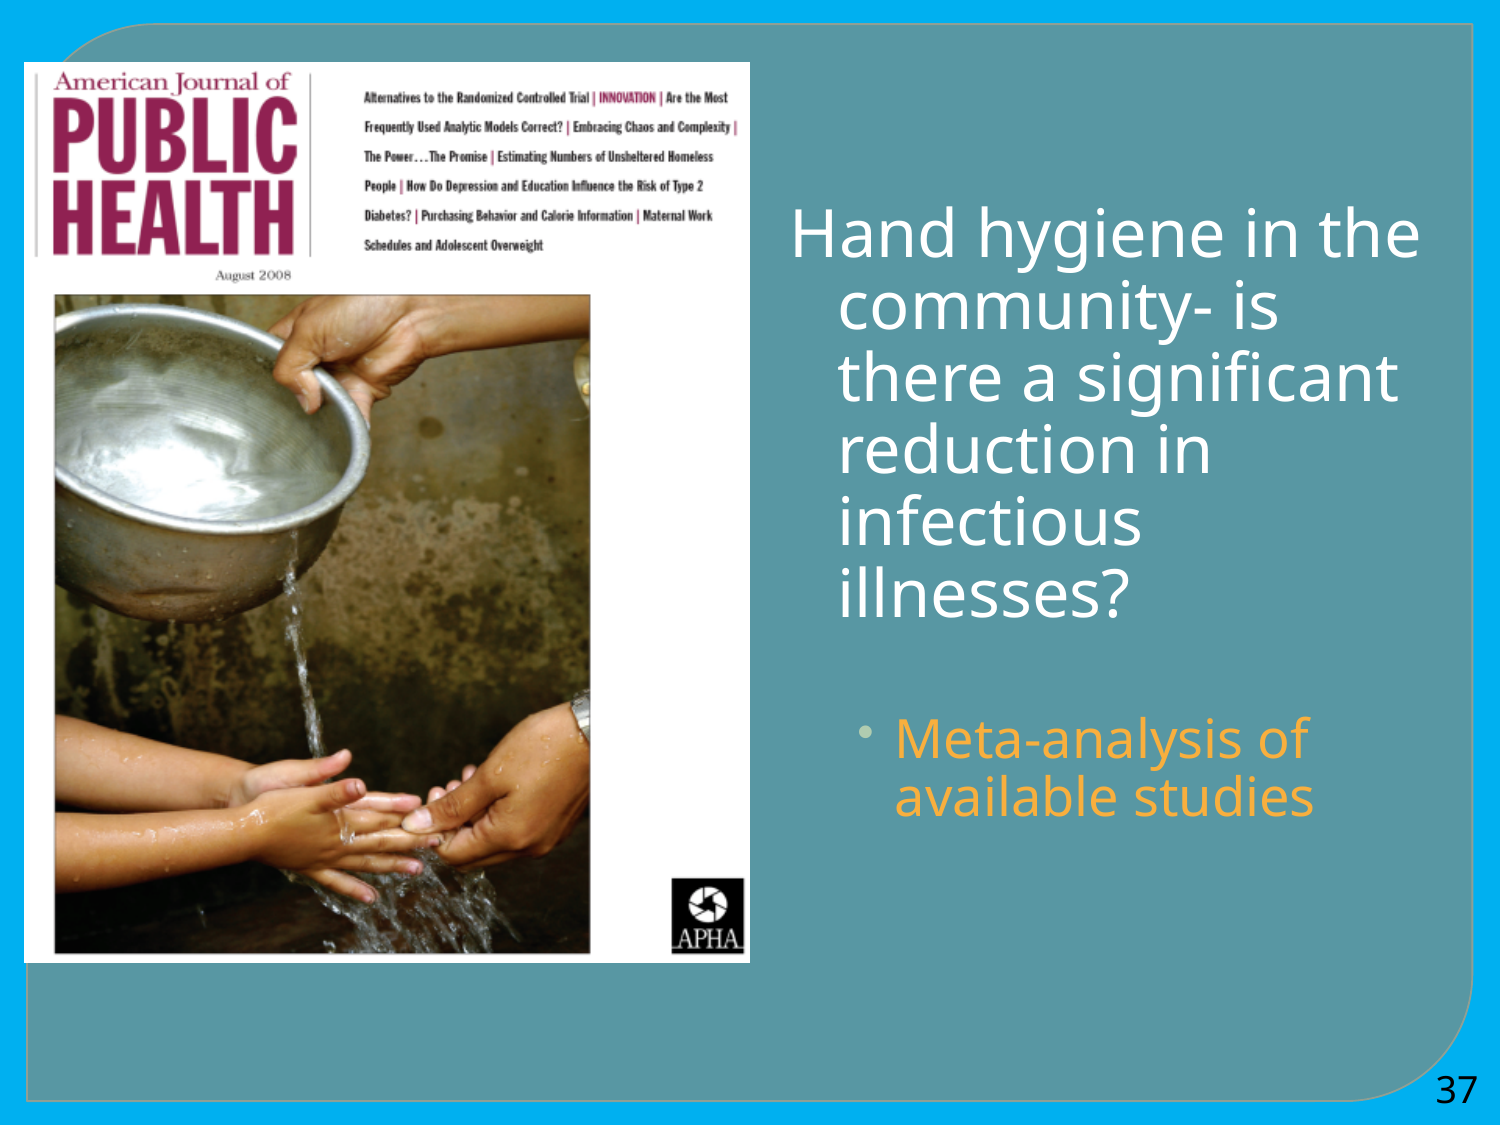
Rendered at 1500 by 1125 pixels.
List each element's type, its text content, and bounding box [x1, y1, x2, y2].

list Hand hygiene in the community- is there a significant reduction in infectious illnesses? Meta-analysis of available studies [774, 112, 1450, 863]
picture [25, 62, 751, 963]
slide_number 37 [1417, 1068, 1494, 1114]
